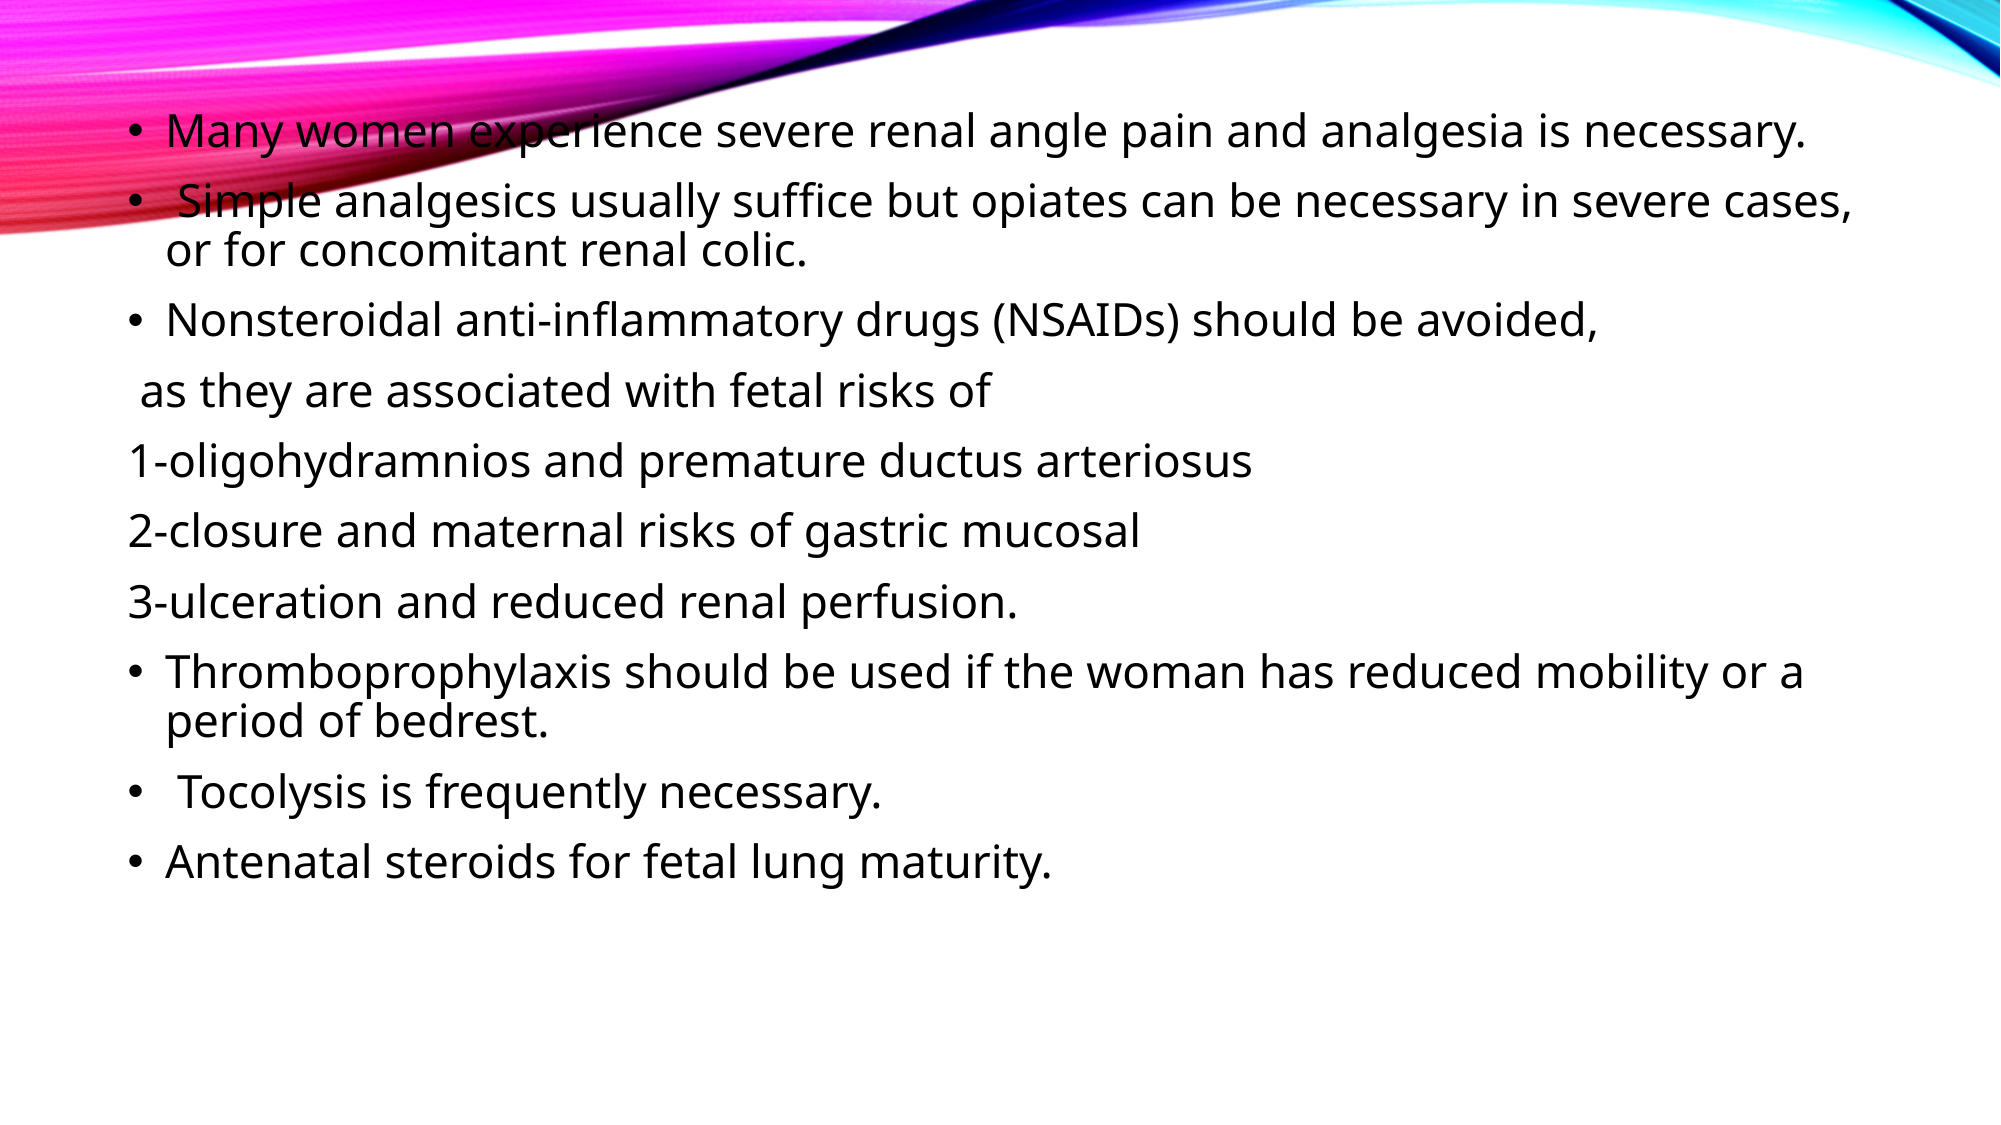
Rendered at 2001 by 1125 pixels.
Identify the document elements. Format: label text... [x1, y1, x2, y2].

picture [1910, 0, 2000, 45]
picture [1890, 0, 2000, 75]
list Many women experience severe renal angle pain and analgesia is necessary. Simple analgesics usually sufﬁce but opiates can be necessary in severe cases, or for concomitant renal colic. Nonsteroidal anti-inﬂammatory drugs (NSAIDs) should be avoided, as they are associated with fetal risks of 1-oligohydramnios and premature ductus arteriosus 2-closure and maternal risks of gastric mucosal 3-ulceration and reduced renal perfusion. Thromboprophylaxis should be used if the woman has reduced mobility or a period of bedrest. Tocolysis is frequently necessary. Antenatal steroids for fetal lung maturity. [112, 99, 1888, 1021]
picture [0, 0, 2000, 237]
